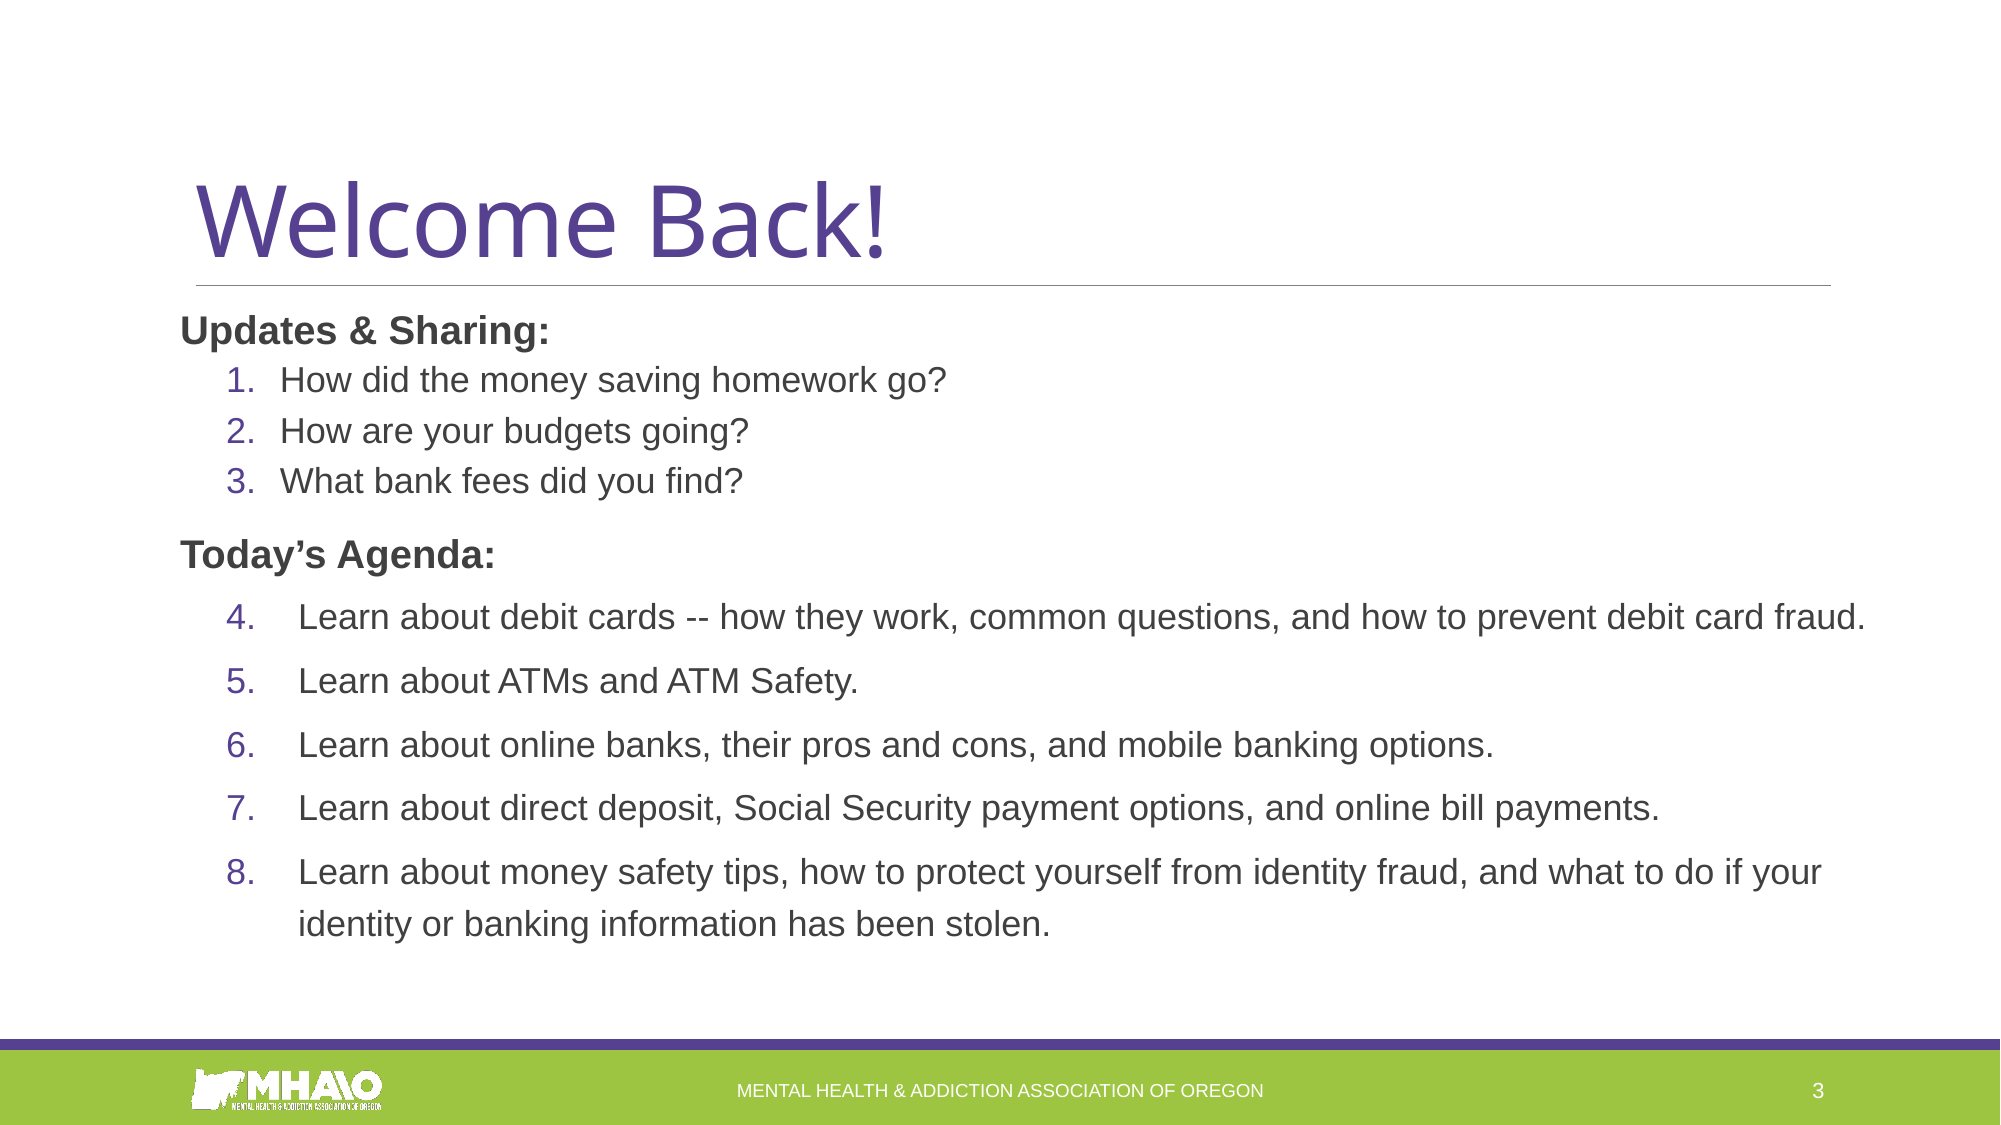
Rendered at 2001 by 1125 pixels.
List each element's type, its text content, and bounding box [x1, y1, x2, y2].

list Updates & Sharing: How did the money saving homework go? How are your budgets going? What bank fees did you find? Today’s Agenda: Learn about debit cards -- how they work, common questions, and how to prevent debit card fraud. Learn about ATMs and ATM Safety. Learn about online banks, their pros and cons, and mobile banking options. Learn about direct deposit, Social Security payment options, and online bill payments. Learn about money safety tips, how to protect yourself from identity fraud, and what to do if your identity or banking information has been stolen. [180, 302, 1874, 989]
slide_number 3 [1624, 1059, 1840, 1120]
picture [189, 1066, 383, 1112]
title Welcome Back! [180, 47, 1830, 285]
footer Mental Health & Addiction Association of Oregon [604, 1059, 1396, 1120]
